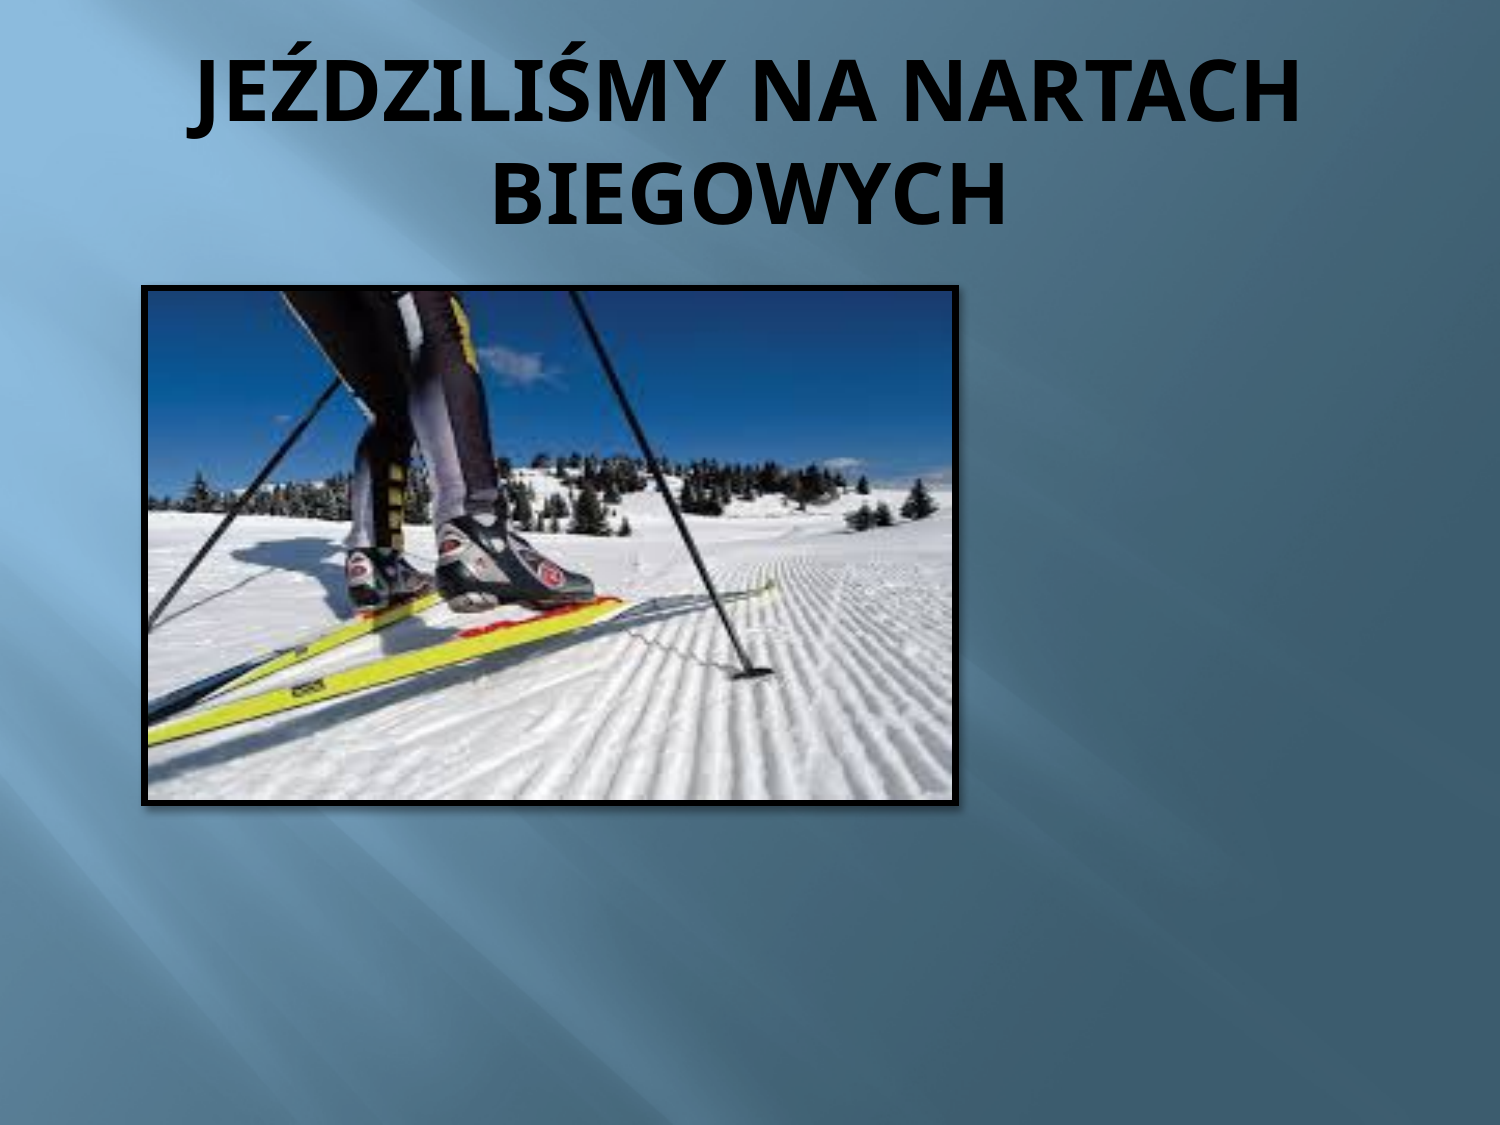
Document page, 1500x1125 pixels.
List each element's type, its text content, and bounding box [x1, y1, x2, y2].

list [147, 290, 953, 801]
title JEŹDZILIŚMY NA NARTACH BIEGOWYCH [75, 45, 1425, 233]
